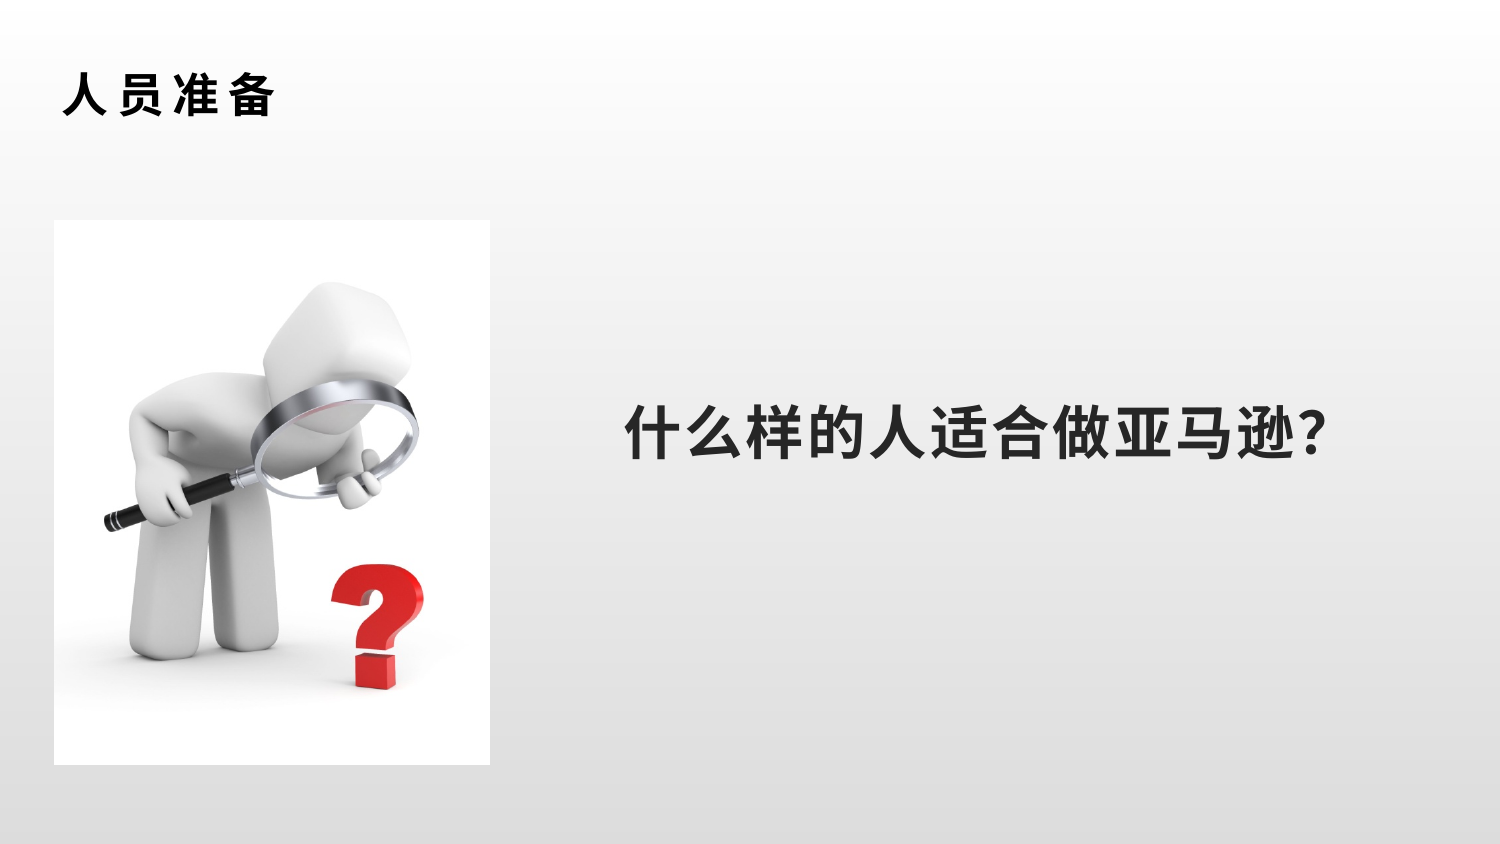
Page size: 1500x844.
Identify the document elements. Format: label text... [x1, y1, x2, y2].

text_box 什么样的人适合做亚马逊？ [608, 388, 1355, 474]
text_box 人员准备 [46, 58, 907, 130]
picture [54, 220, 490, 765]
